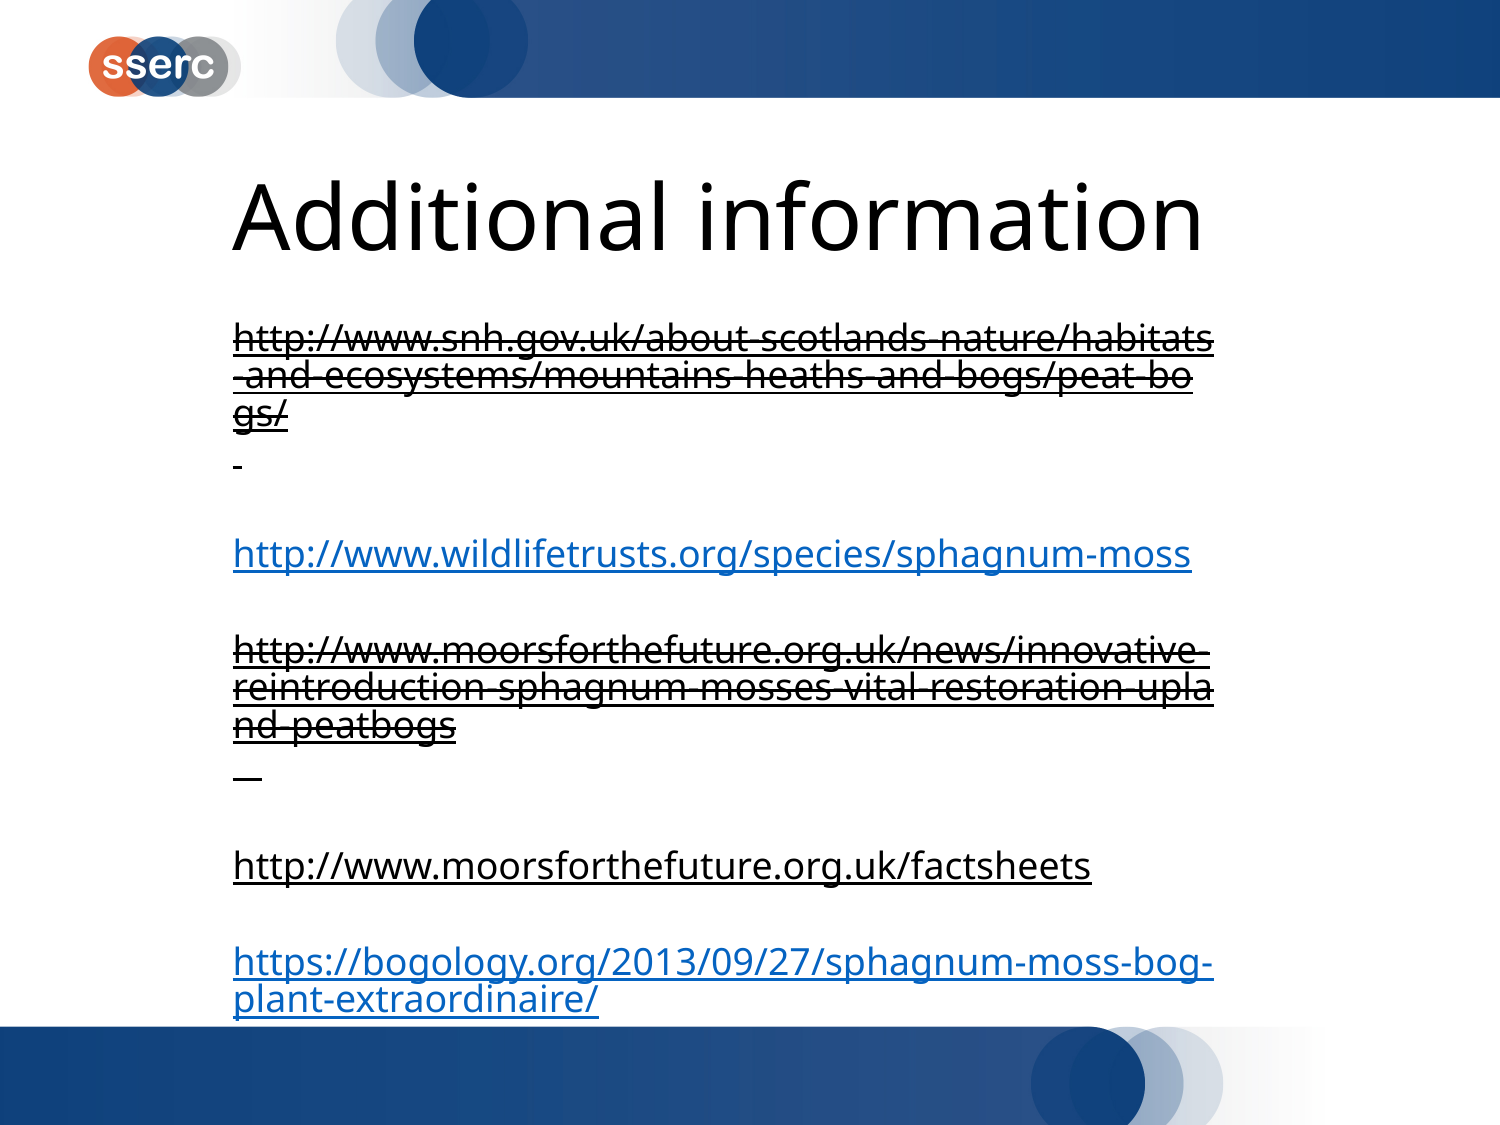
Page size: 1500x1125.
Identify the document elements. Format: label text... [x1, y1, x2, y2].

picture [0, 0, 1500, 1125]
text_box Additional information http://www.snh.gov.uk/about-scotlands-nature/habitats-and-ecosystems/mountains-heaths-and-bogs/peat-bogs/ http://www.wildlifetrusts.org/species/sphagnum-moss http://www.moorsforthefuture.org.uk/news/innovative-reintroduction-sphagnum-mosses-vital-restoration-upland-peatbogs http://www.moorsforthefuture.org.uk/factsheets https://bogology.org/2013/09/27/sphagnum-moss-bog-plant-extraordinaire/ [218, 151, 1230, 937]
